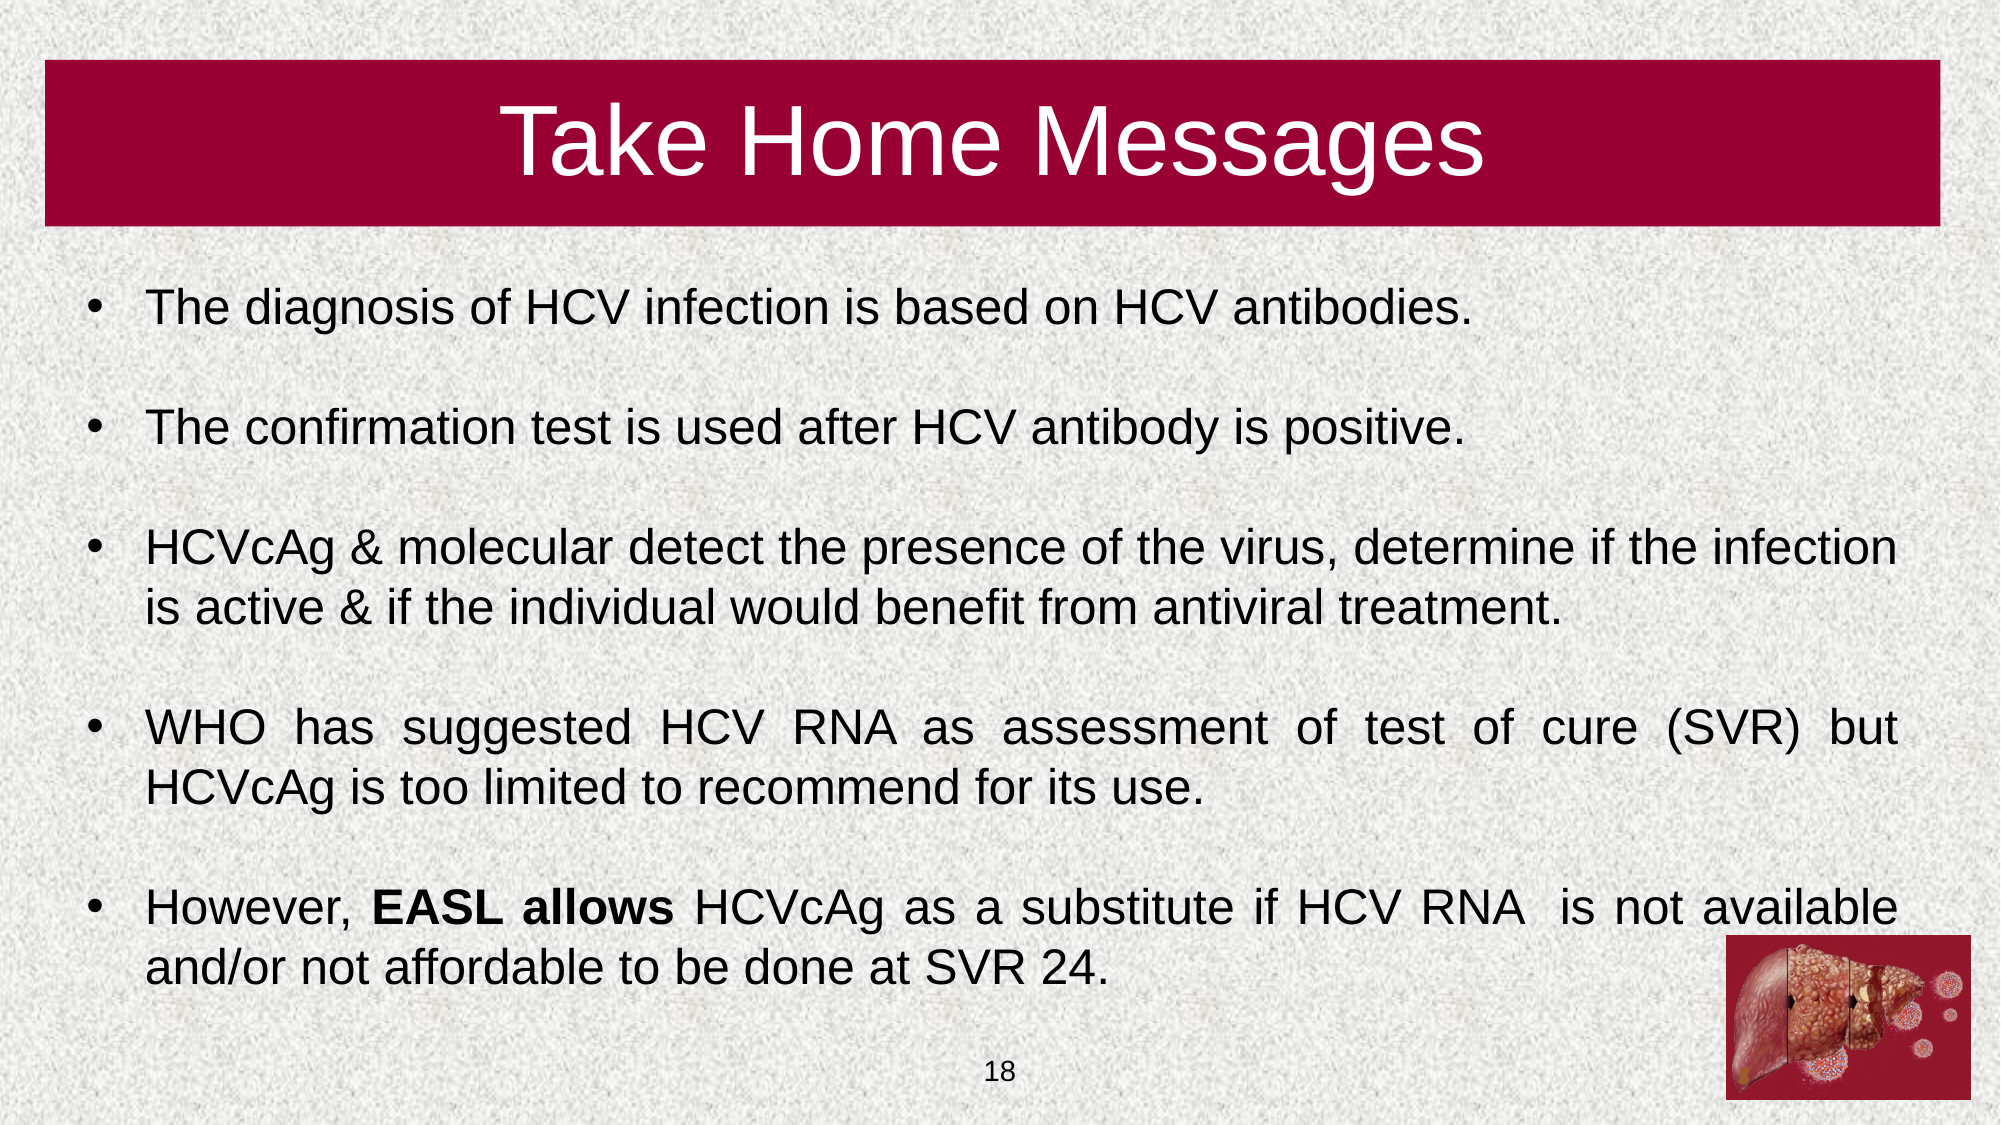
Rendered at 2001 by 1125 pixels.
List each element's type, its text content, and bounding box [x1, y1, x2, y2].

list The diagnosis of HCV infection is based on HCV antibodies. The confirmation test is used after HCV antibody is positive. HCVcAg & molecular detect the presence of the virus, determine if the infection is active & if the individual would benefit from antiviral treatment. WHO has suggested HCV RNA as assessment of test of cure (SVR) but HCVcAg is too limited to recommend for its use. However, EASL allows HCVcAg as a substitute if HCV RNA is not available and/or not affordable to be done at SVR 24. [71, 267, 1915, 1005]
text_box Take Home Messages [45, 59, 1941, 227]
slide_number 18 [774, 1039, 1225, 1100]
picture [0, 0, 2001, 1125]
